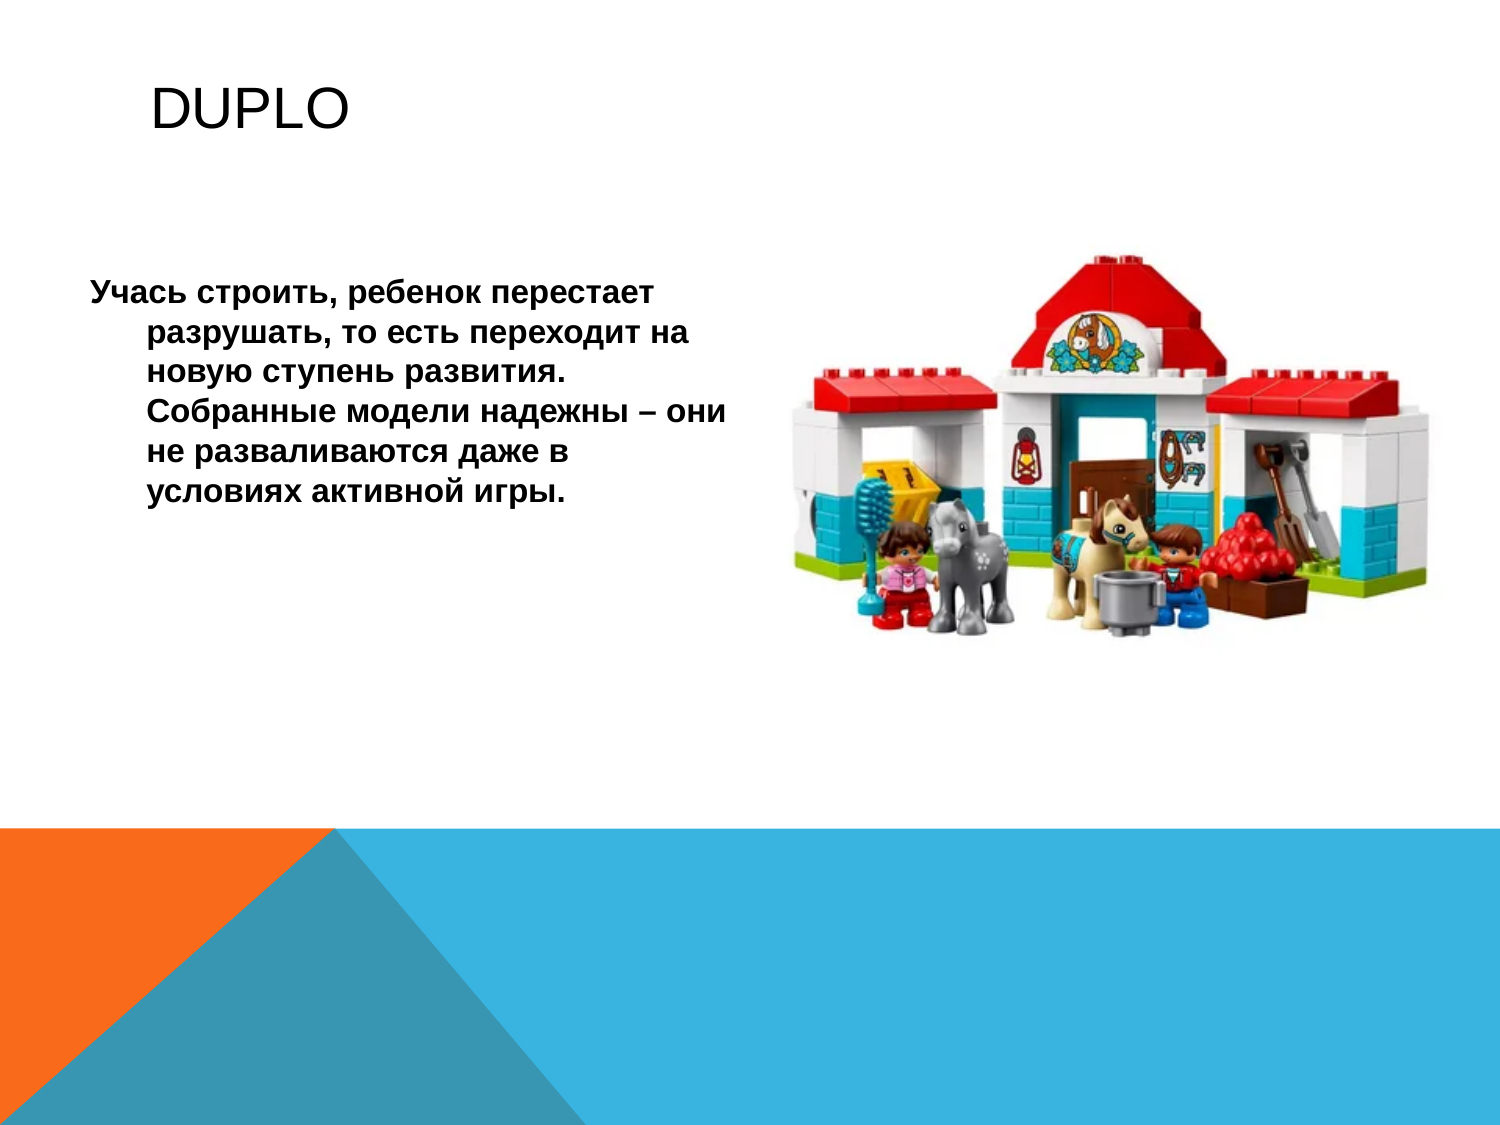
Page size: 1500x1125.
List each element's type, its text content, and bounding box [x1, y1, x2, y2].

title DUPLO [135, 60, 1369, 150]
picture [777, 196, 1445, 697]
list Учась строить, ребенок перестает разрушать, то есть переходит на новую ступень развития. Собранные модели надежны – они не разваливаются даже в условиях активной игры. [75, 262, 750, 752]
